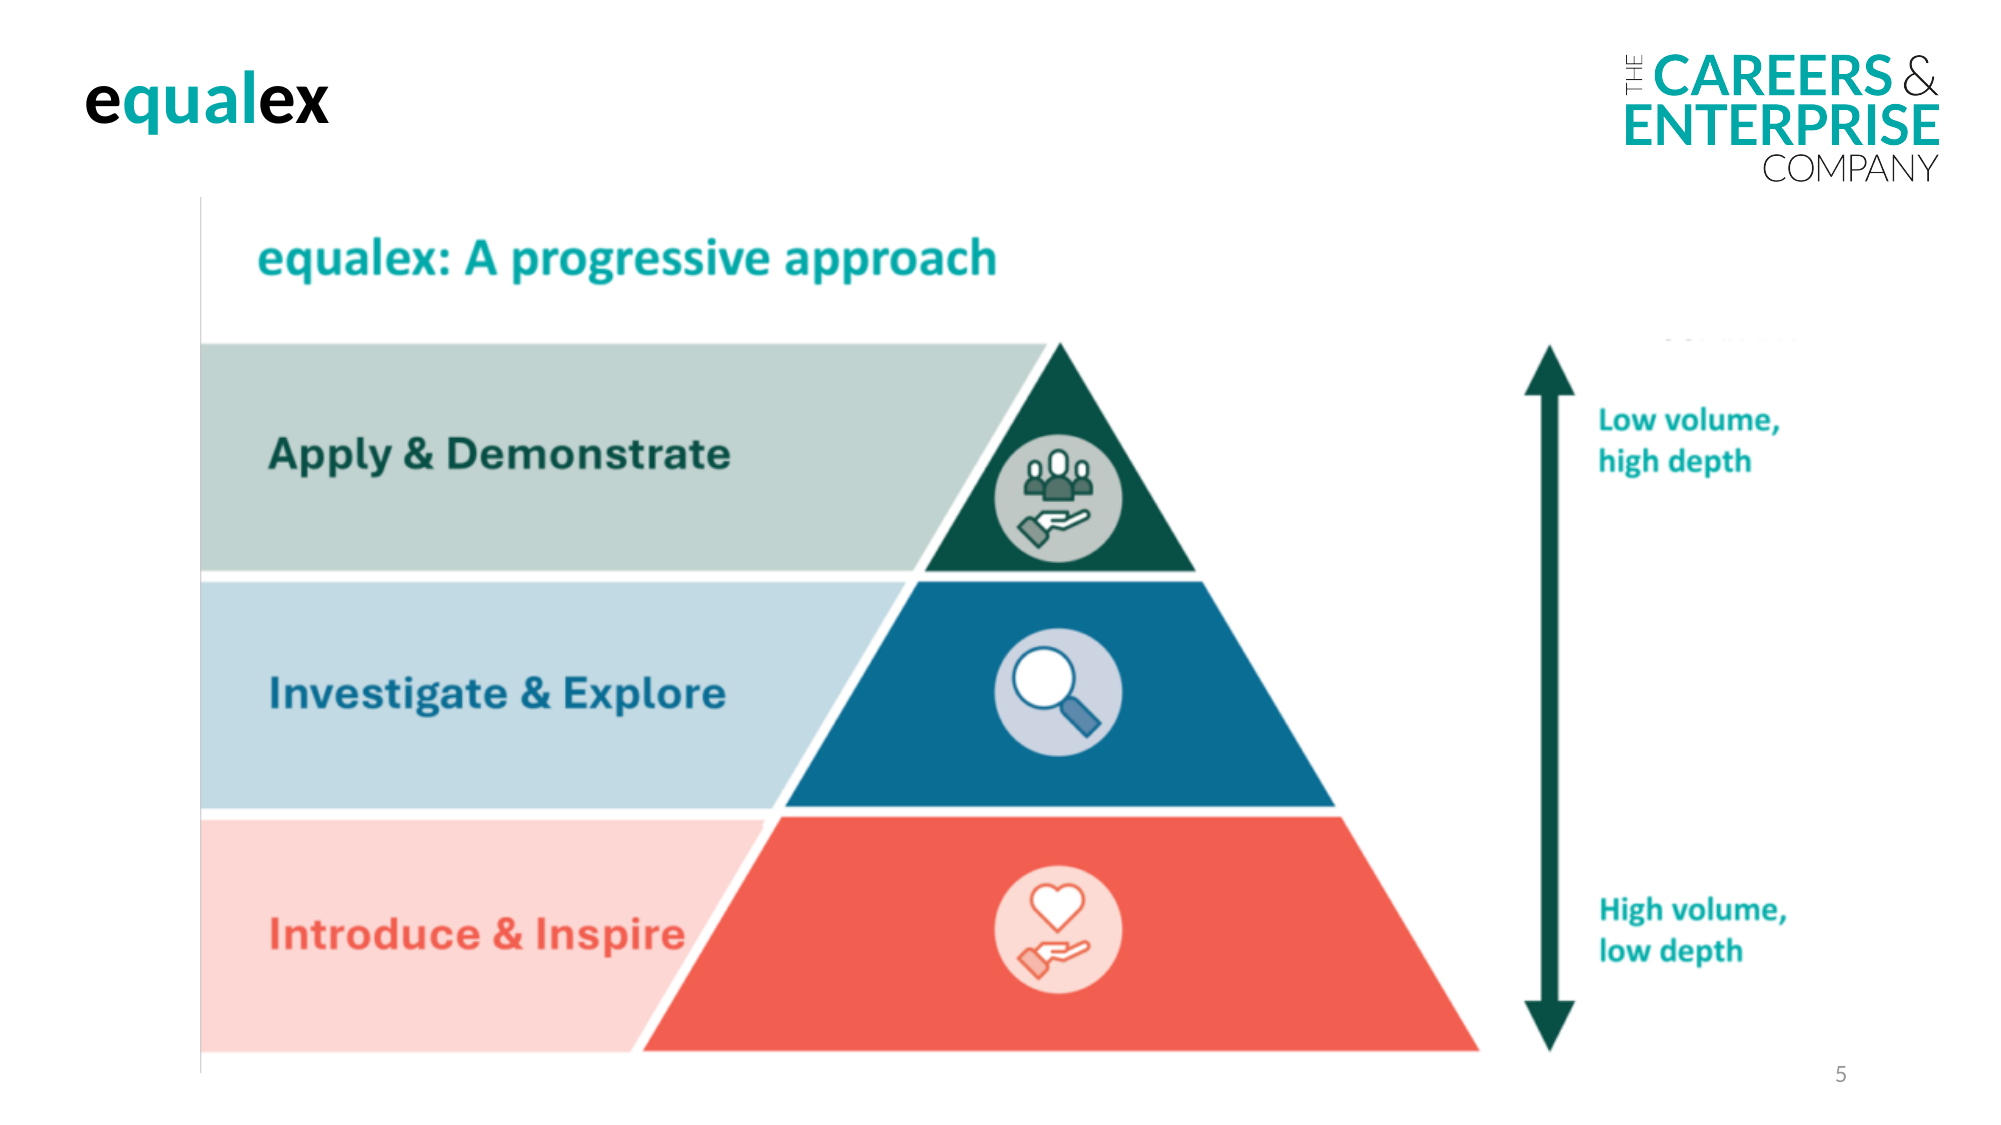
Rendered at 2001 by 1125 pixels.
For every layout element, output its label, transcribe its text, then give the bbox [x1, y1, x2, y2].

slide_number 5 [1412, 1042, 1863, 1103]
text_box equalex [70, 41, 1180, 146]
picture [1626, 54, 1939, 182]
picture [199, 197, 1801, 1074]
